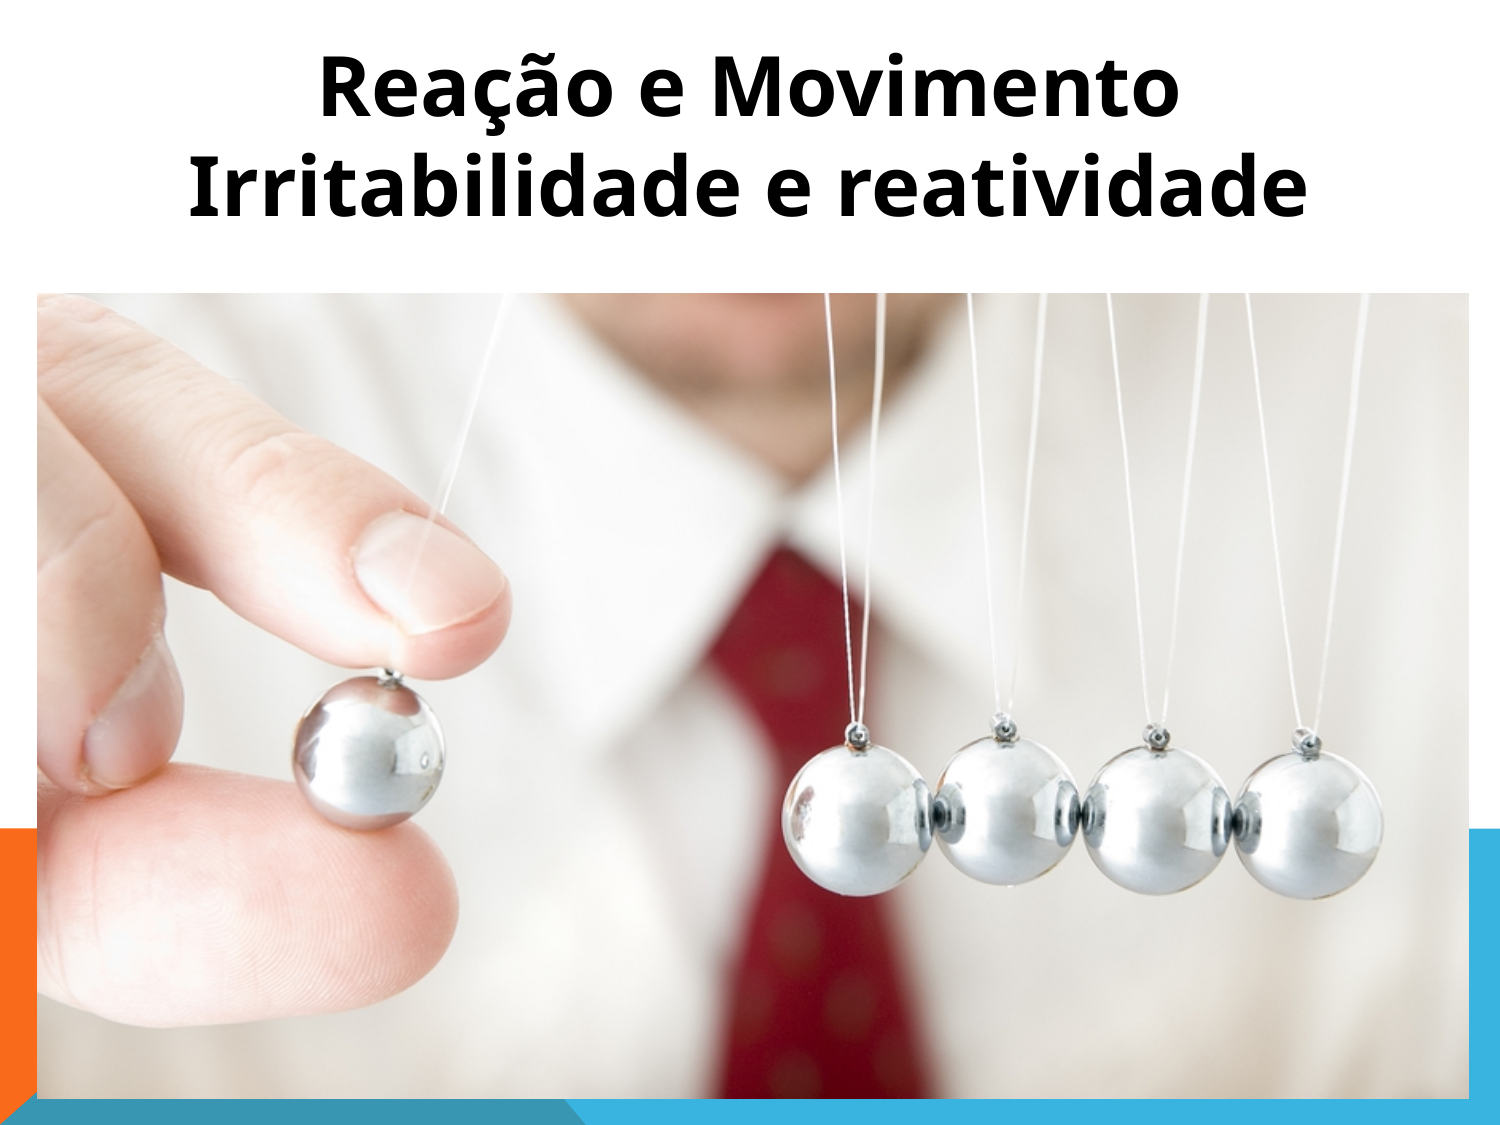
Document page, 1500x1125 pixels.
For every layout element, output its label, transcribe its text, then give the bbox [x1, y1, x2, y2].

text_box Reação e Movimento Irritabilidade e reatividade [35, 25, 1464, 293]
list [36, 293, 1469, 1099]
